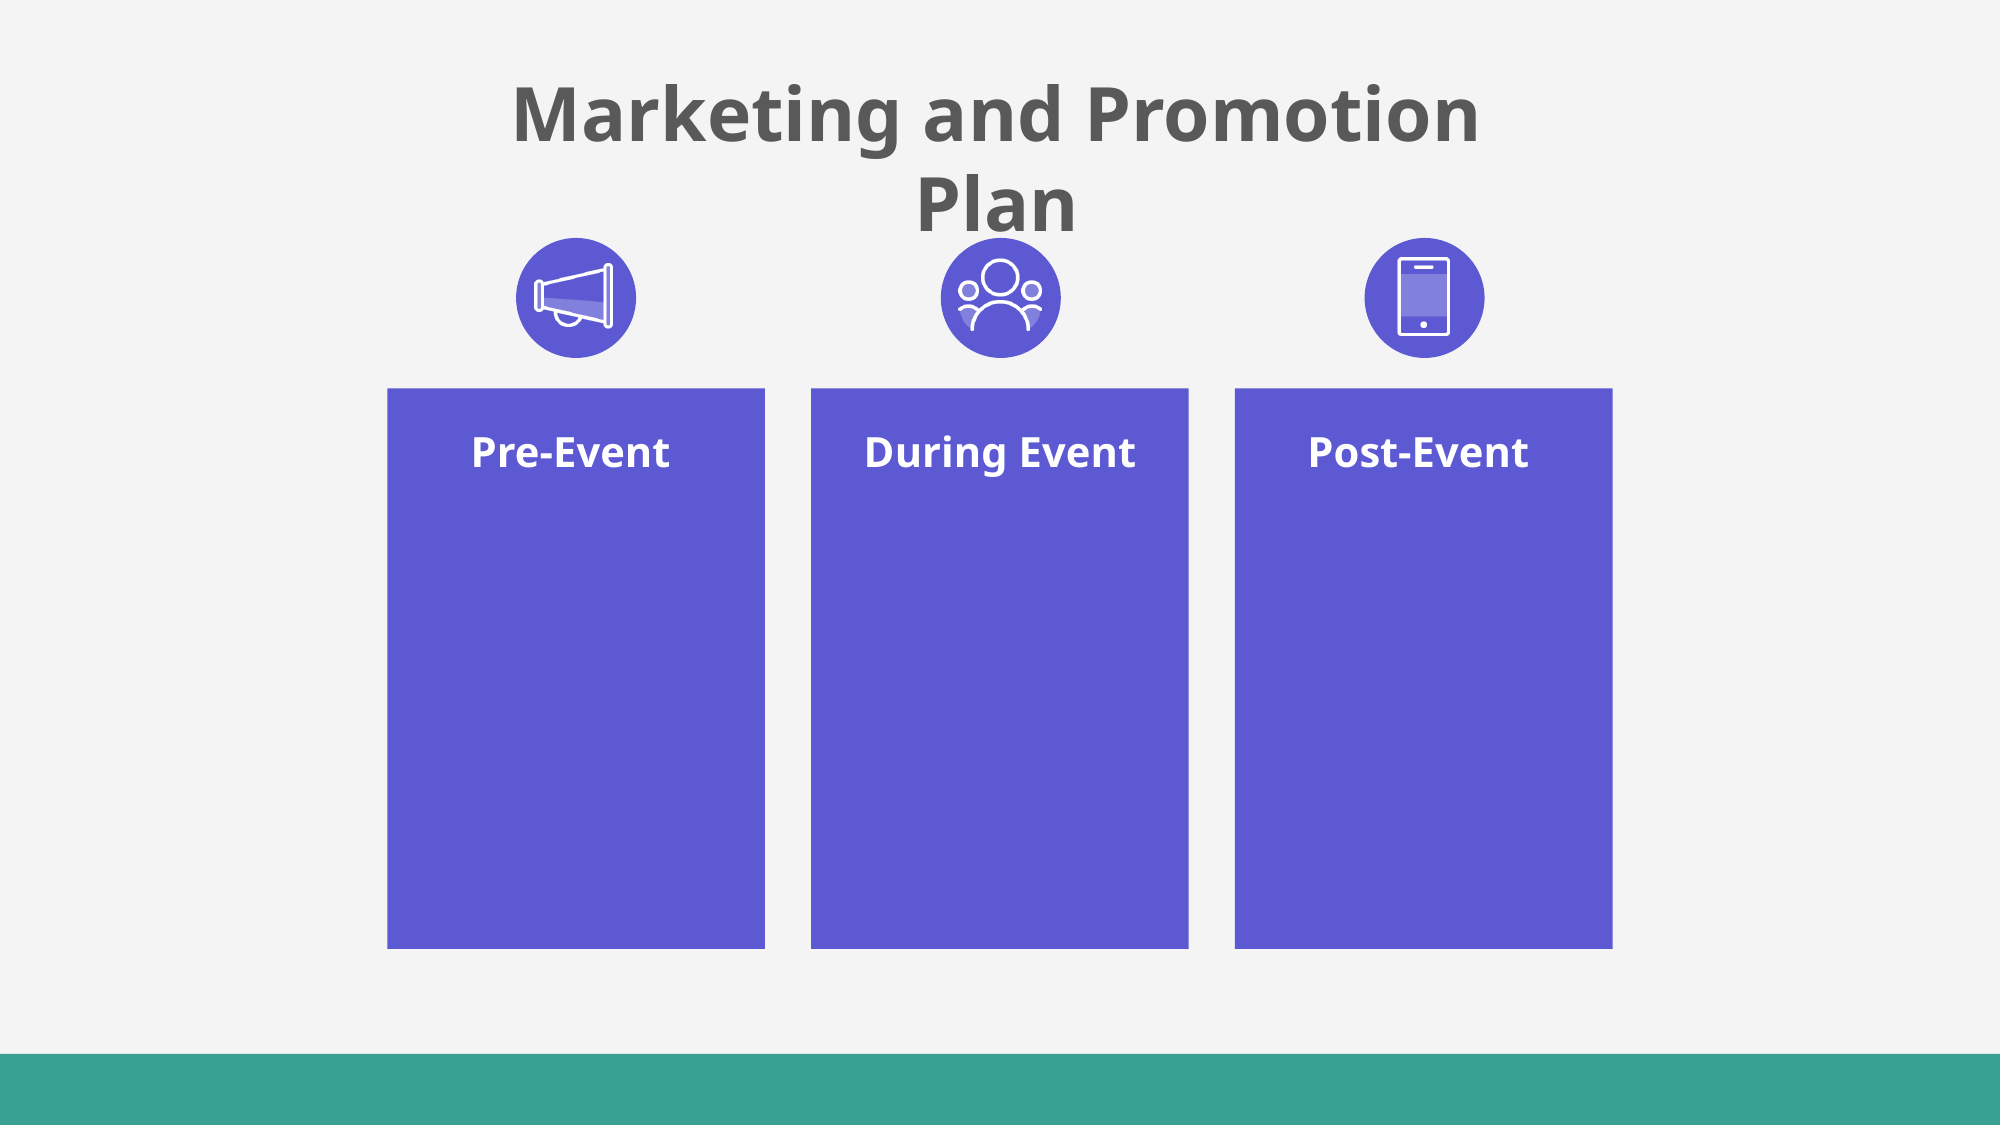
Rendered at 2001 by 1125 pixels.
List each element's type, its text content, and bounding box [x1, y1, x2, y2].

text_box Pre-Event [386, 387, 766, 950]
picture [534, 256, 613, 335]
text_box [0, 1053, 2000, 1125]
text_box [515, 236, 638, 359]
text_box During Event [810, 387, 1190, 950]
picture [958, 253, 1042, 336]
text_box [1363, 236, 1486, 359]
text_box [939, 236, 1062, 359]
picture [1384, 257, 1463, 336]
text_box Marketing and Promotion Plan [420, 59, 1573, 255]
text_box Post-Event [1234, 387, 1614, 950]
